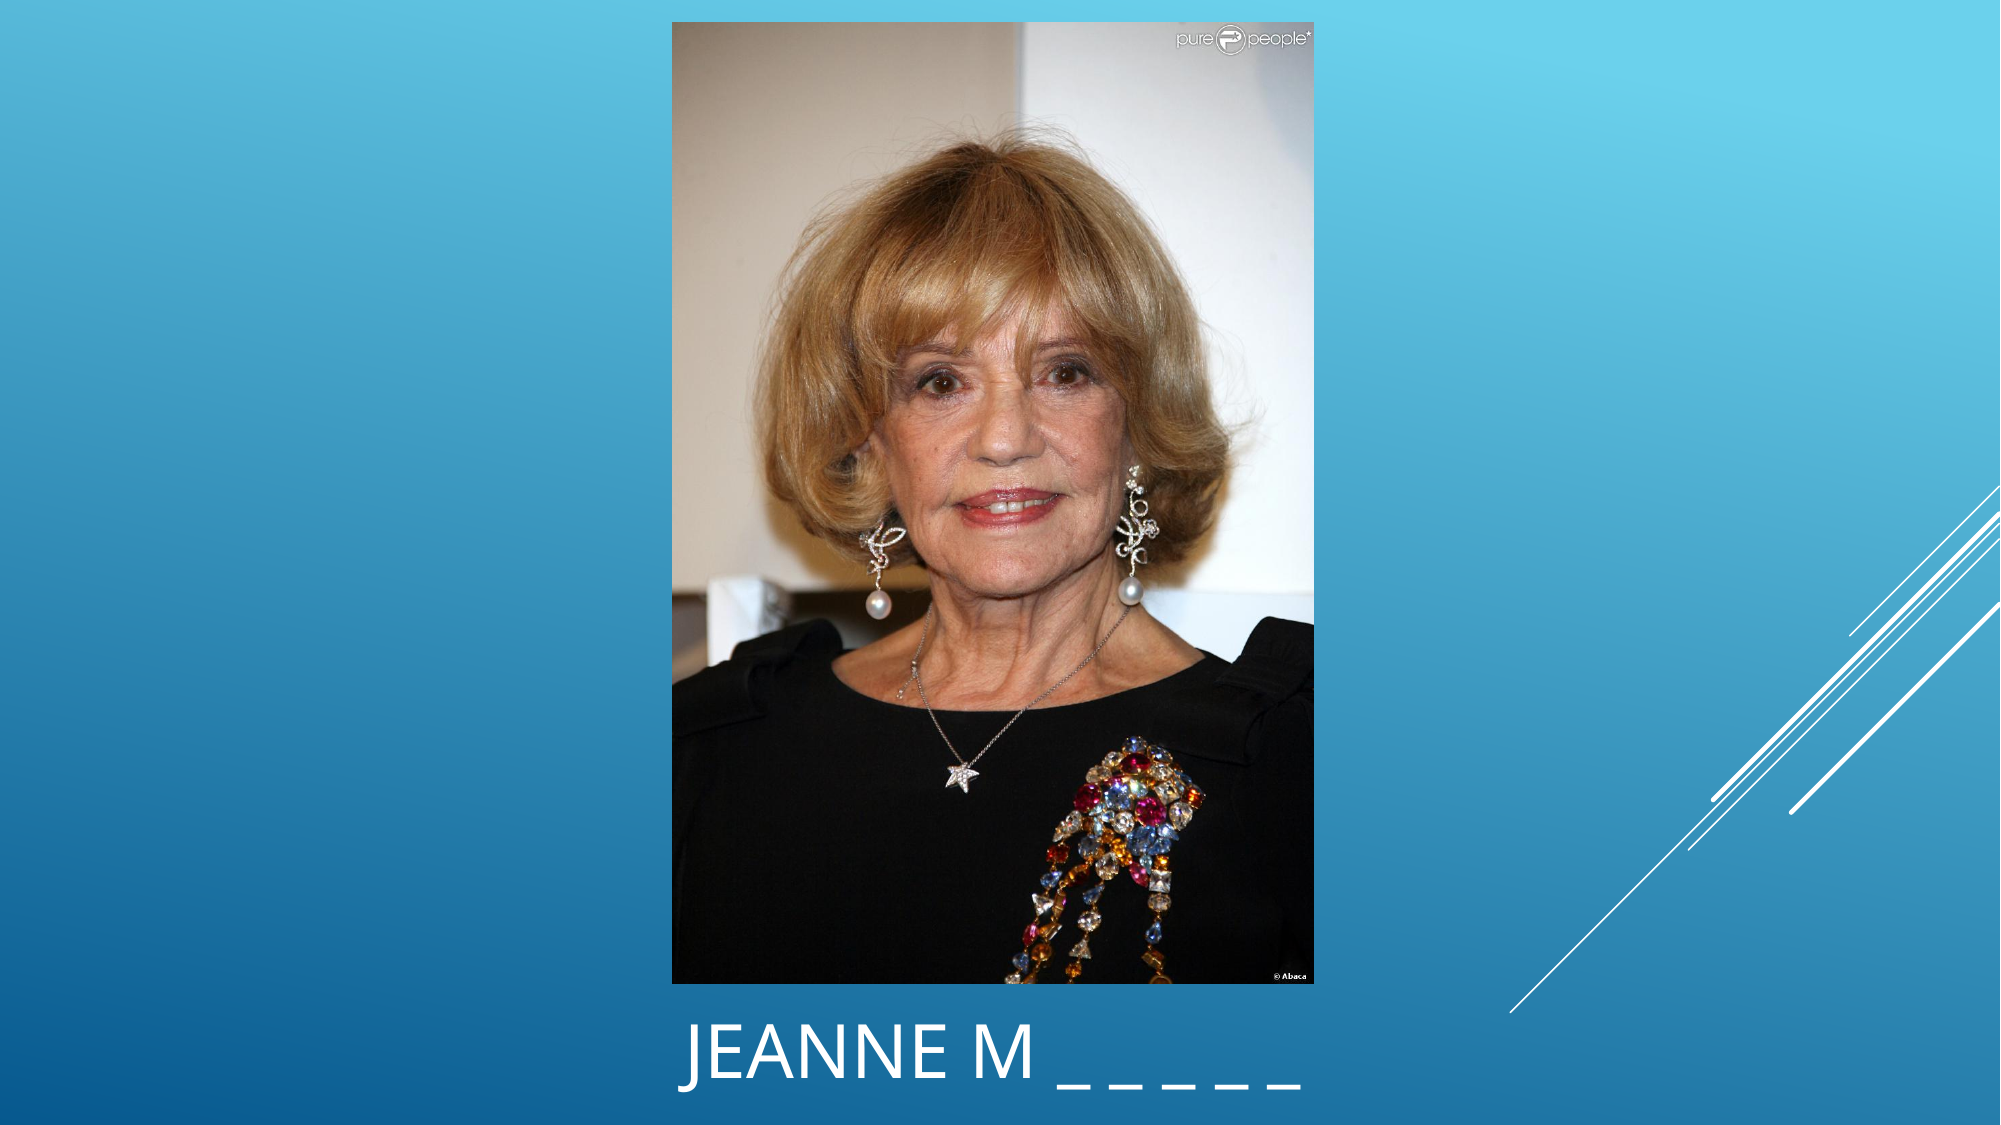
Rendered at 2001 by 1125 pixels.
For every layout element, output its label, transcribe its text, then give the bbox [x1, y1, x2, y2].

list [672, 22, 1314, 985]
title Jeanne m _ _ _ _ _ [293, 924, 1694, 1125]
